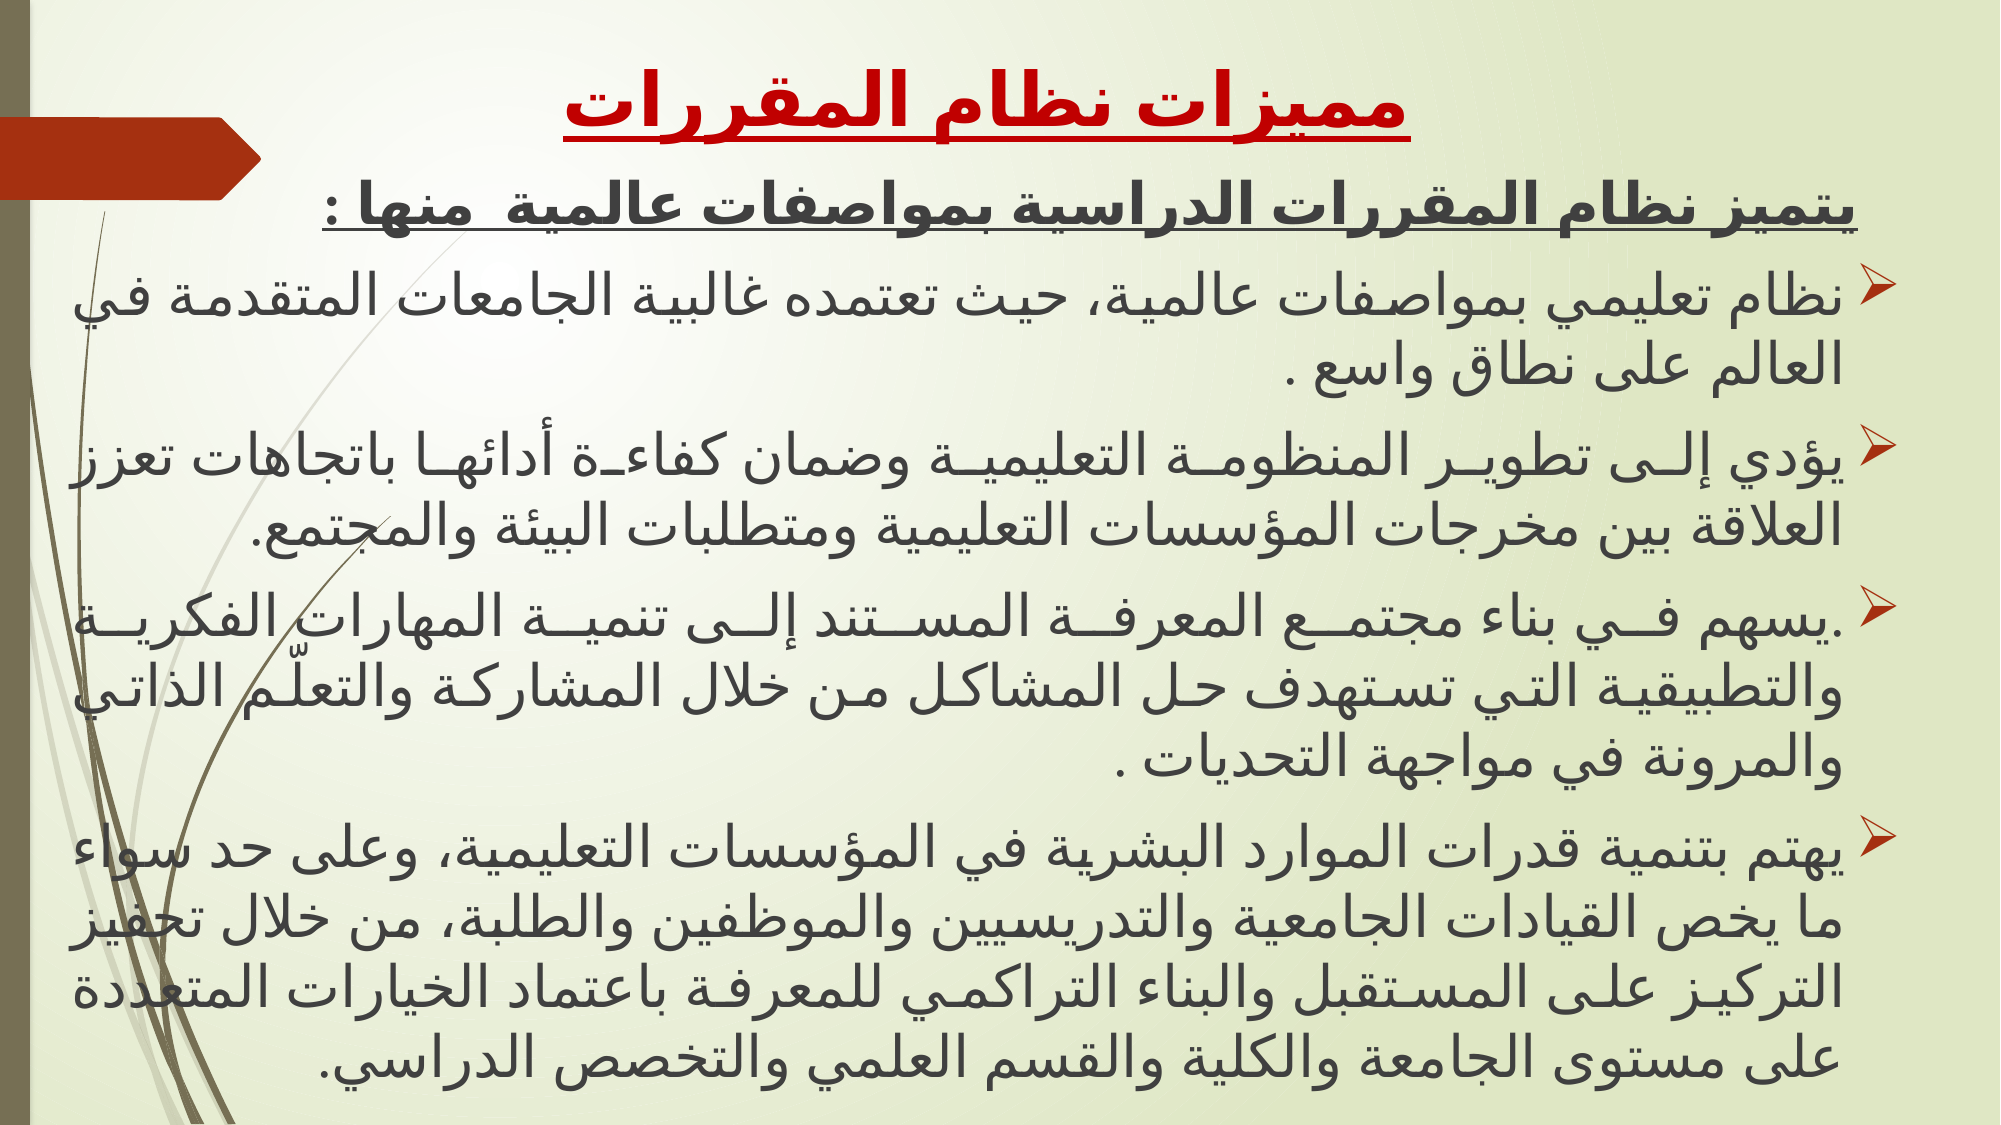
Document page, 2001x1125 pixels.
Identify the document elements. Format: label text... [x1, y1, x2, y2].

list يتميز نظام المقررات الدراسية بمواصفات عالمية منها : نظام تعليمي بمواصفات عالمية، حيث تعتمده غالبية الجامعات المتقدمة في العالم على نطاق واسع . يؤدي إلى تطوير المنظومة التعليمية وضمان كفاءة أدائها باتجاهات تعزز العلاقة بين مخرجات المؤسسات التعليمية ومتطلبات البيئة والمجتمع. .يسهم في بناء مجتمع المعرفة المستند إلى تنمية المهارات الفكرية والتطبيقية التي تستهدف حل المشاكل من خلال المشاركة والتعلّم الذاتي والمرونة في مواجهة التحديات . يهتم بتنمية قدرات الموارد البشرية في المؤسسات التعليمية، وعلى حد سواء ما يخص القيادات الجامعية والتدريسيين والموظفين والطلبة، من خلال تحفيز التركيز على المستقبل والبناء التراكمي للمعرفة باعتماد الخيارات المتعددة على مستوى الجامعة والكلية والقسم العلمي والتخصص الدراسي. [56, 158, 1917, 1089]
title مميزات نظام المقررات [255, 43, 1718, 158]
